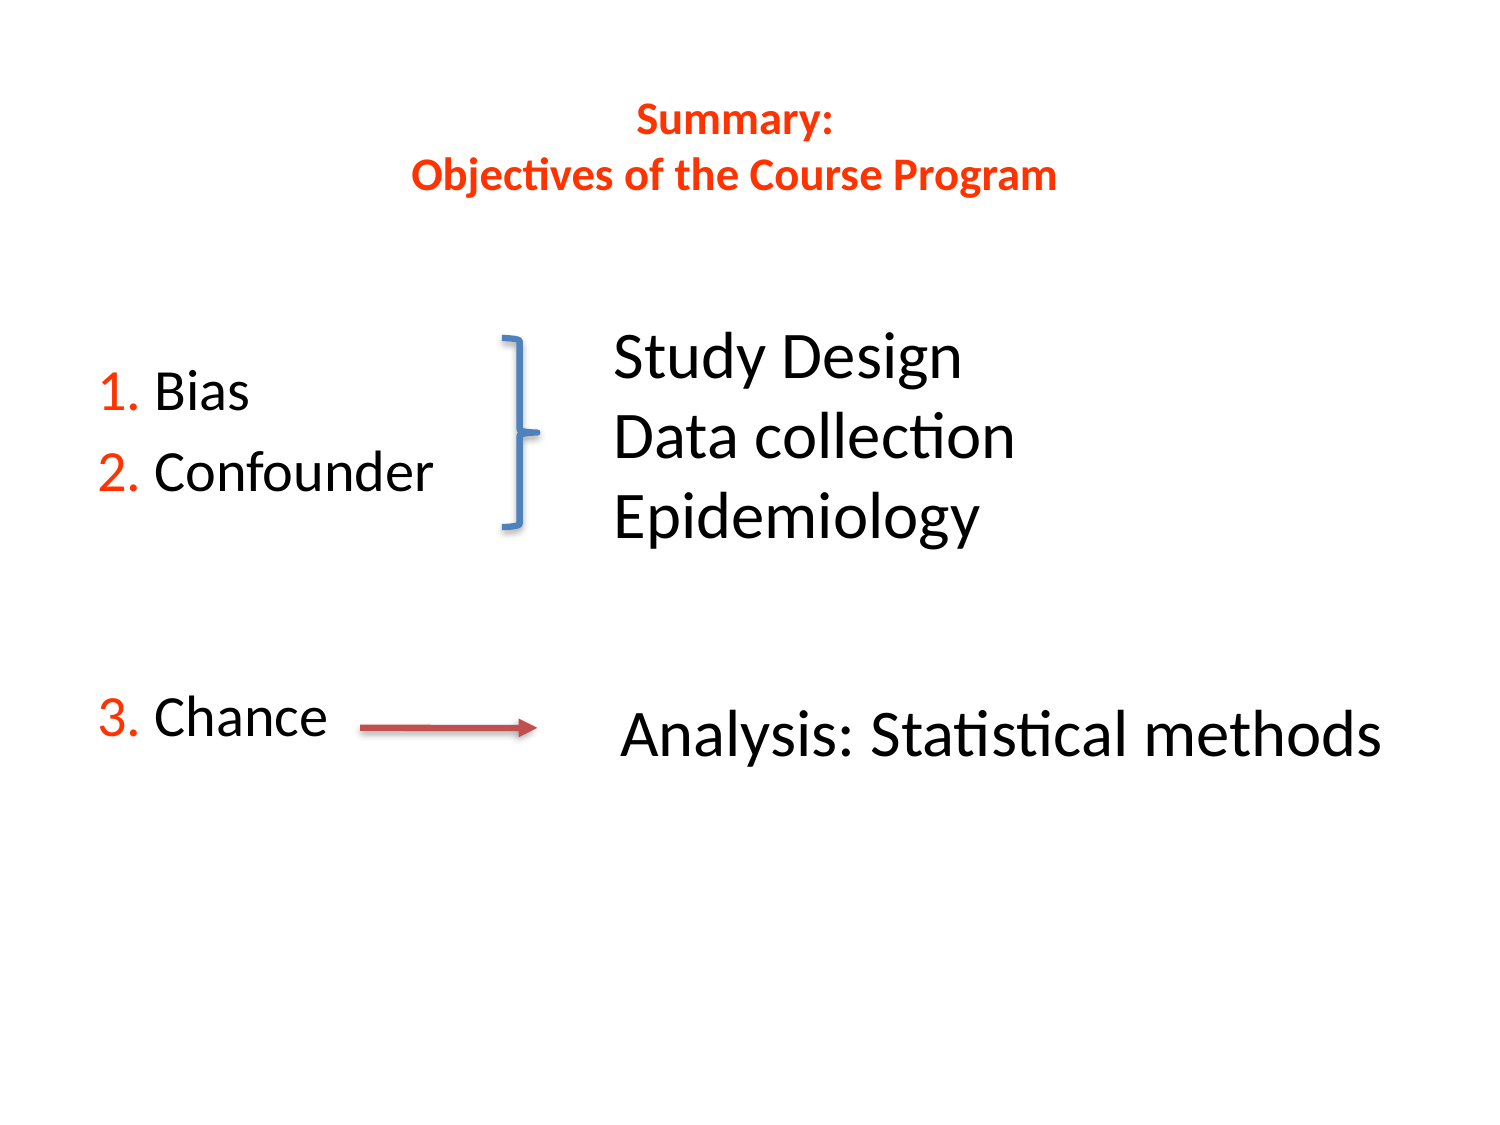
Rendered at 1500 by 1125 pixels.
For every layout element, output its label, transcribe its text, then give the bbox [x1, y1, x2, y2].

text_box Study Design Data collection Epidemiology [598, 304, 1032, 560]
list 1. Bias 2. Confounder 3. Chance [82, 262, 1357, 938]
text_box [501, 334, 541, 531]
text_box [360, 718, 538, 738]
text_box Analysis: Statistical methods [590, 602, 1398, 777]
title Summary: Objectives of the Course Program [5, 79, 1465, 209]
